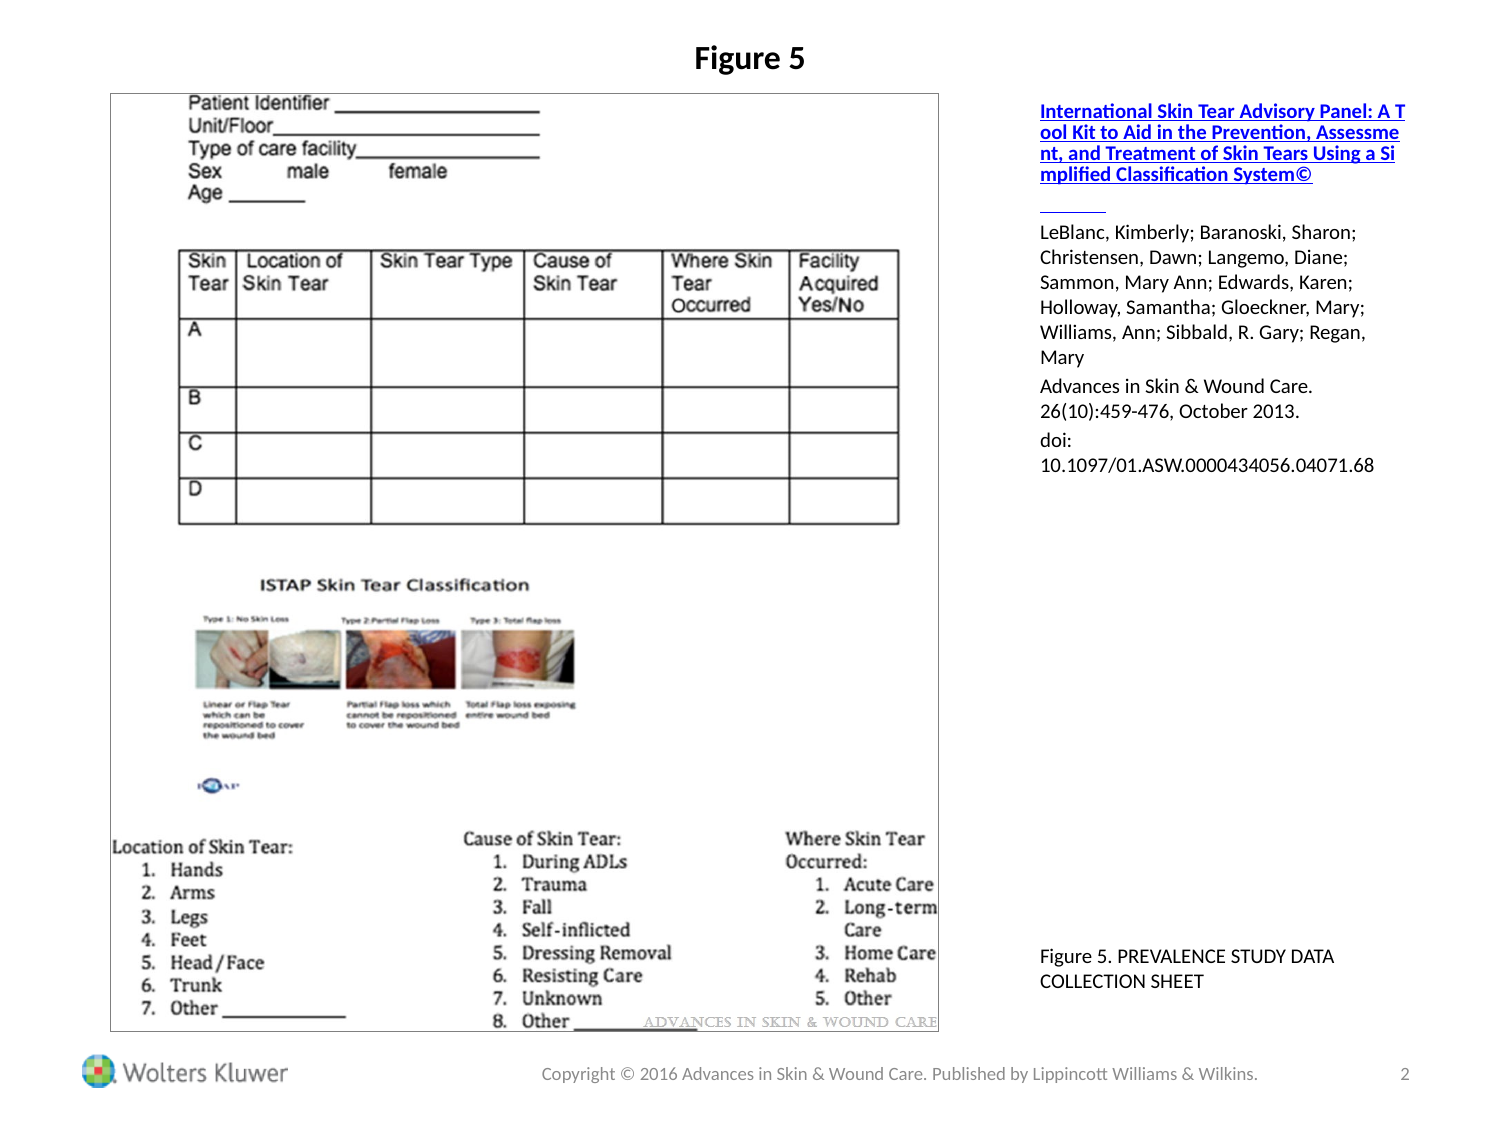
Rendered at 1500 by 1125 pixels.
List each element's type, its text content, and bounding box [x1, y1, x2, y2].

list International Skin Tear Advisory Panel: A Tool Kit to Aid in the Prevention, Assessment, and Treatment of Skin Tears Using a Simplified Classification System© LeBlanc, Kimberly; Baranoski, Sharon; Christensen, Dawn; Langemo, Diane; Sammon, Mary Ann; Edwards, Karen; Holloway, Samantha; Gloeckner, Mary; Williams, Ann; Sibbald, R. Gary; Regan, Mary Advances in Skin & Wound Care. 26(10):459-476, October 2013. doi: 10.1097/01.ASW.0000434056.04071.68 [1025, 90, 1425, 391]
footer Copyright © 2016 Advances in Skin & Wound Care. Published by Lippincott Williams & Wilkins. [437, 1042, 1362, 1103]
list Figure 5. PREVALENCE STUDY DATA COLLECTION SHEET [1025, 399, 1425, 1026]
title Figure 5 [75, 27, 1425, 84]
picture [82, 1037, 288, 1088]
slide_number 2 [1362, 1042, 1425, 1103]
picture [110, 93, 940, 1032]
